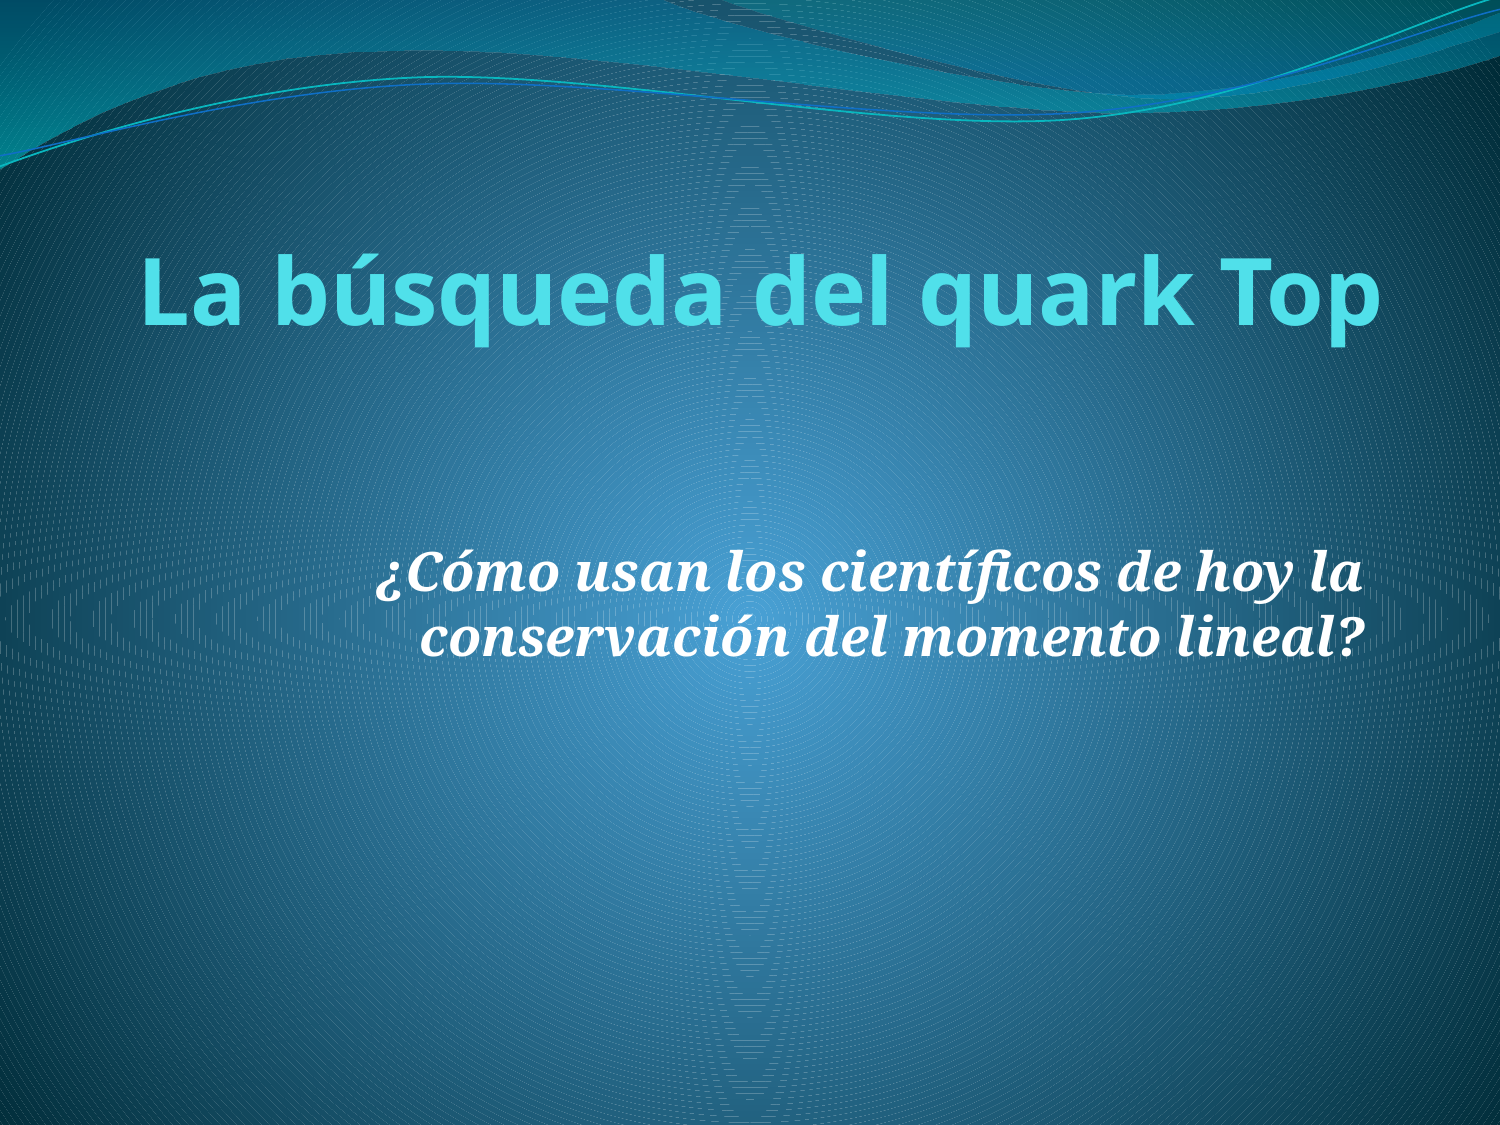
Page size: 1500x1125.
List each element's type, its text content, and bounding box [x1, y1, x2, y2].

subtitle ¿Cómo usan los científicos de hoy la conservación del momento lineal? [87, 529, 1376, 818]
title La búsqueda del quark Top [112, 125, 1388, 457]
